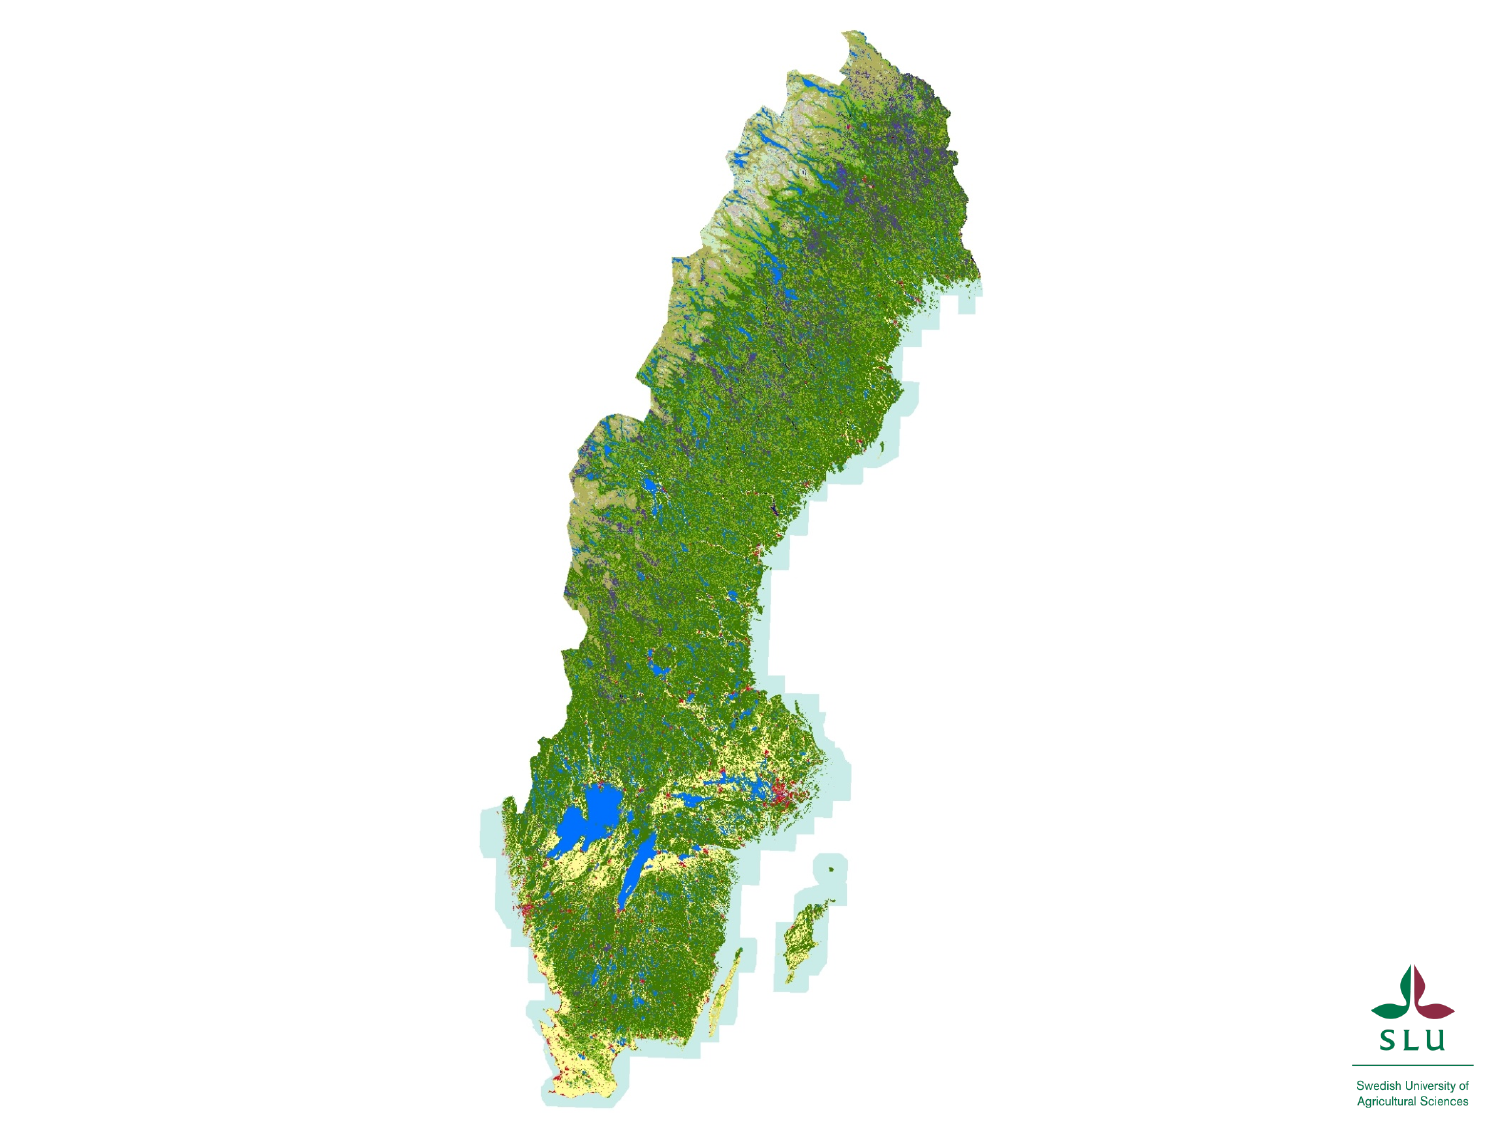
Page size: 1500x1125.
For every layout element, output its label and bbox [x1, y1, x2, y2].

picture [430, 0, 1038, 1125]
picture [1324, 949, 1500, 1125]
